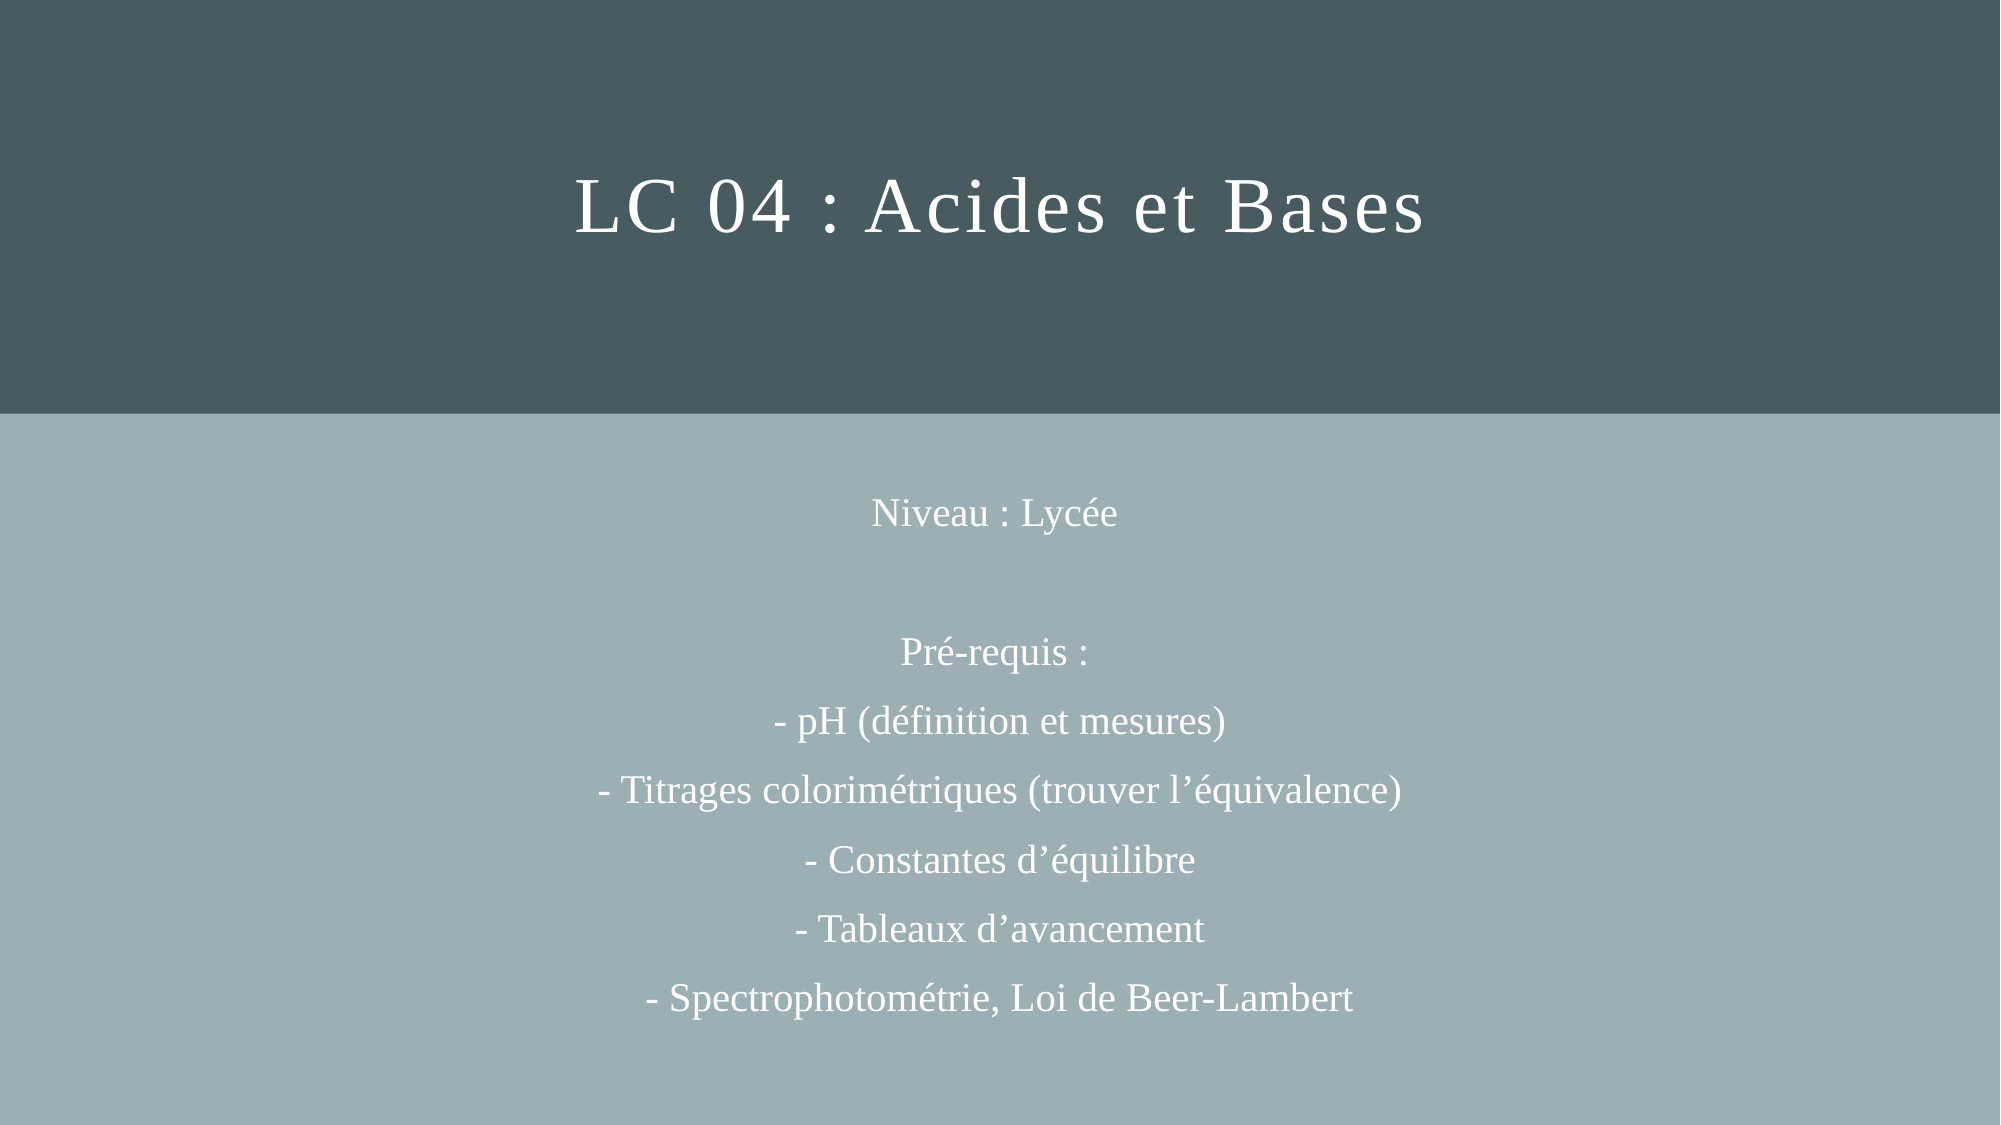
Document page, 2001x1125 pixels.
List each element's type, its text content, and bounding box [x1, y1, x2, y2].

subtitle Niveau : Lycée Pré-requis : - pH (définition et mesures) - Titrages colorimétriques (trouver l’équivalence) - Constantes d’équilibre - Tableaux d’avancement - Spectrophotométrie, Loi de Beer-Lambert [442, 477, 1558, 1031]
title LC 04 : Acides et Bases [0, 0, 2000, 417]
